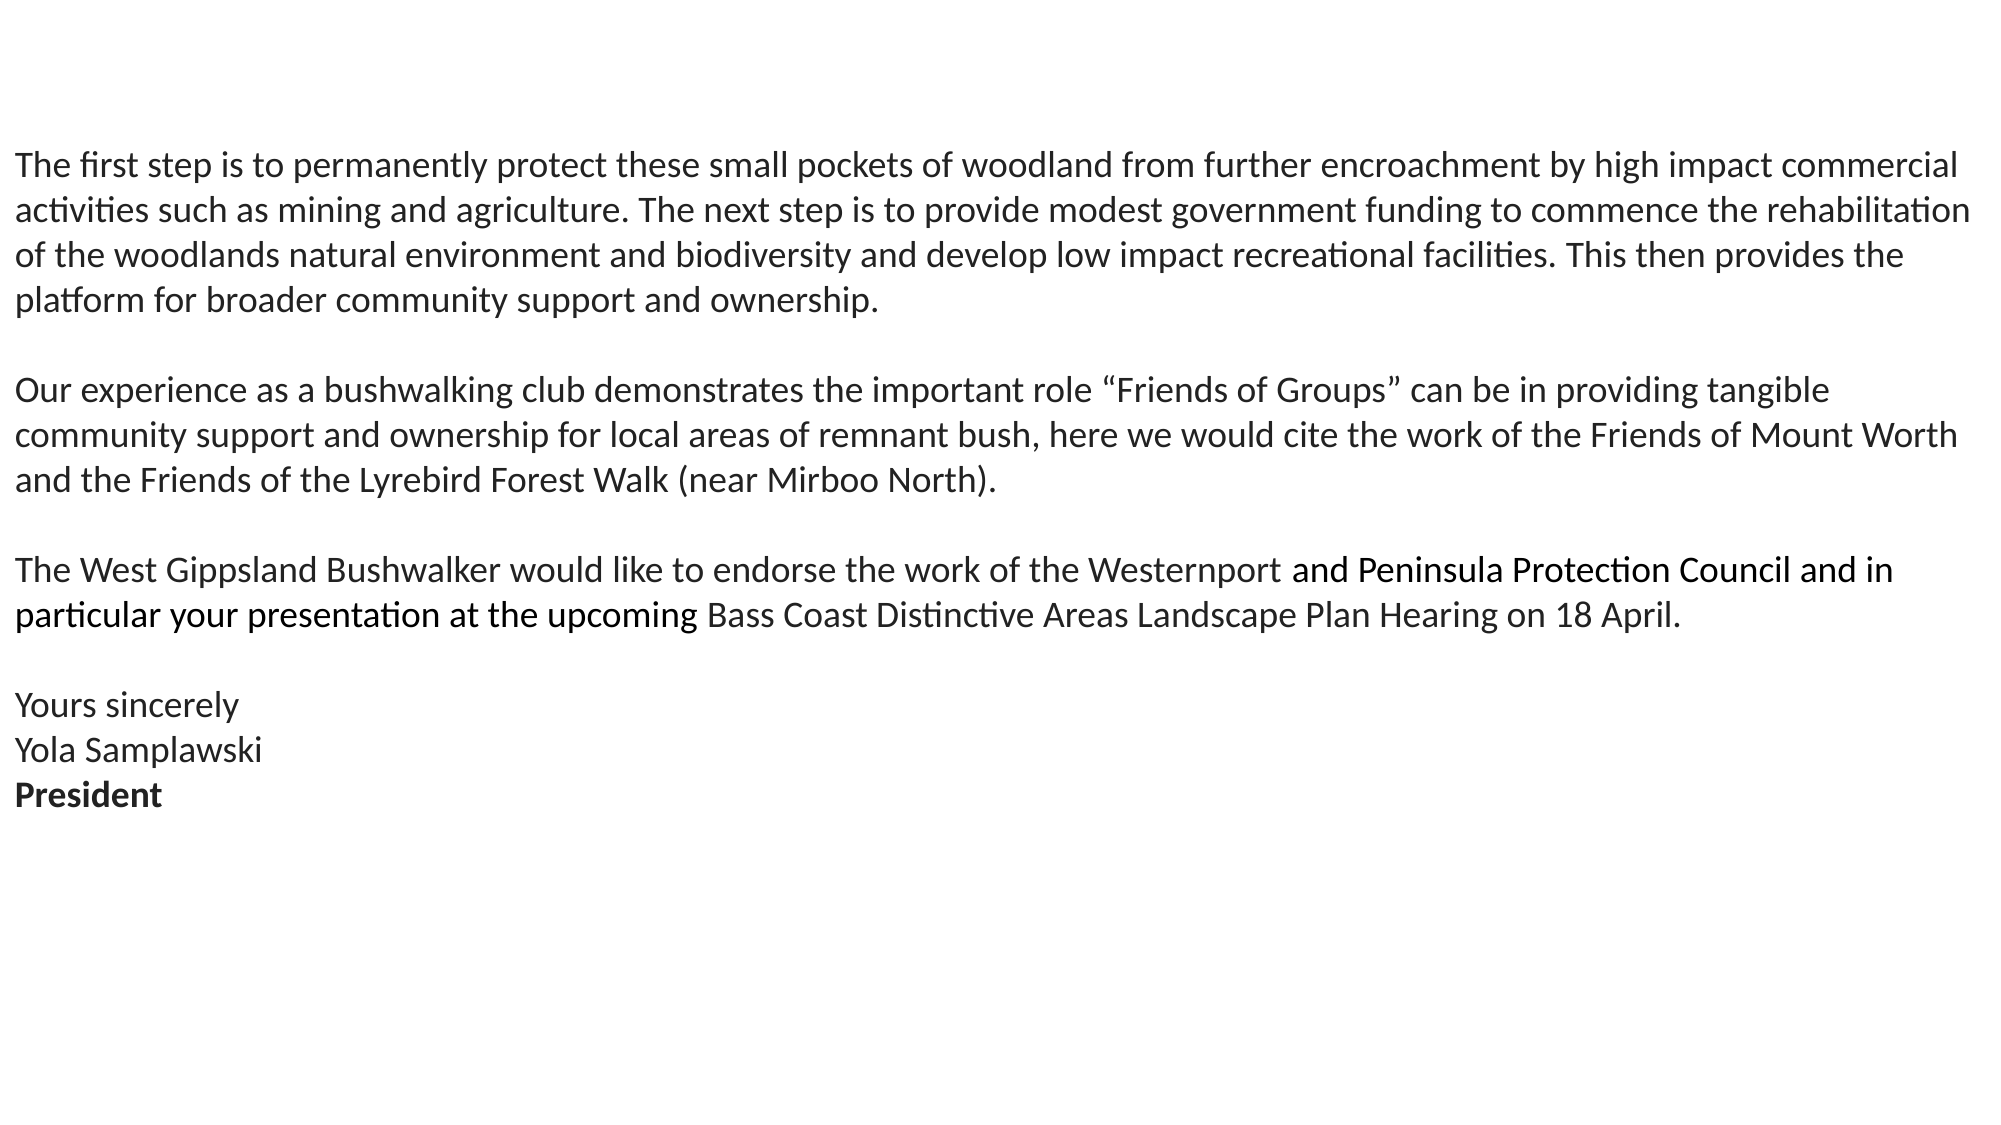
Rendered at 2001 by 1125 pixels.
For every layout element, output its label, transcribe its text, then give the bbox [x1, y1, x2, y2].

text_box The first step is to permanently protect these small pockets of woodland from further encroachment by high impact commercial activities such as mining and agriculture. The next step is to provide modest government funding to commence the rehabilitation of the woodlands natural environment and biodiversity and develop low impact recreational facilities. This then provides the platform for broader community support and ownership. Our experience as a bushwalking club demonstrates the important role “Friends of Groups” can be in providing tangible community support and ownership for local areas of remnant bush, here we would cite the work of the Friends of Mount Worth and the Friends of the Lyrebird Forest Walk (near Mirboo North). The West Gippsland Bushwalker would like to endorse the work of the Westernport and Peninsula Protection Council and in particular your presentation at the upcoming Bass Coast Distinctive Areas Landscape Plan Hearing on 18 April. Yours sincerely Yola Samplawski President [0, 42, 2000, 822]
